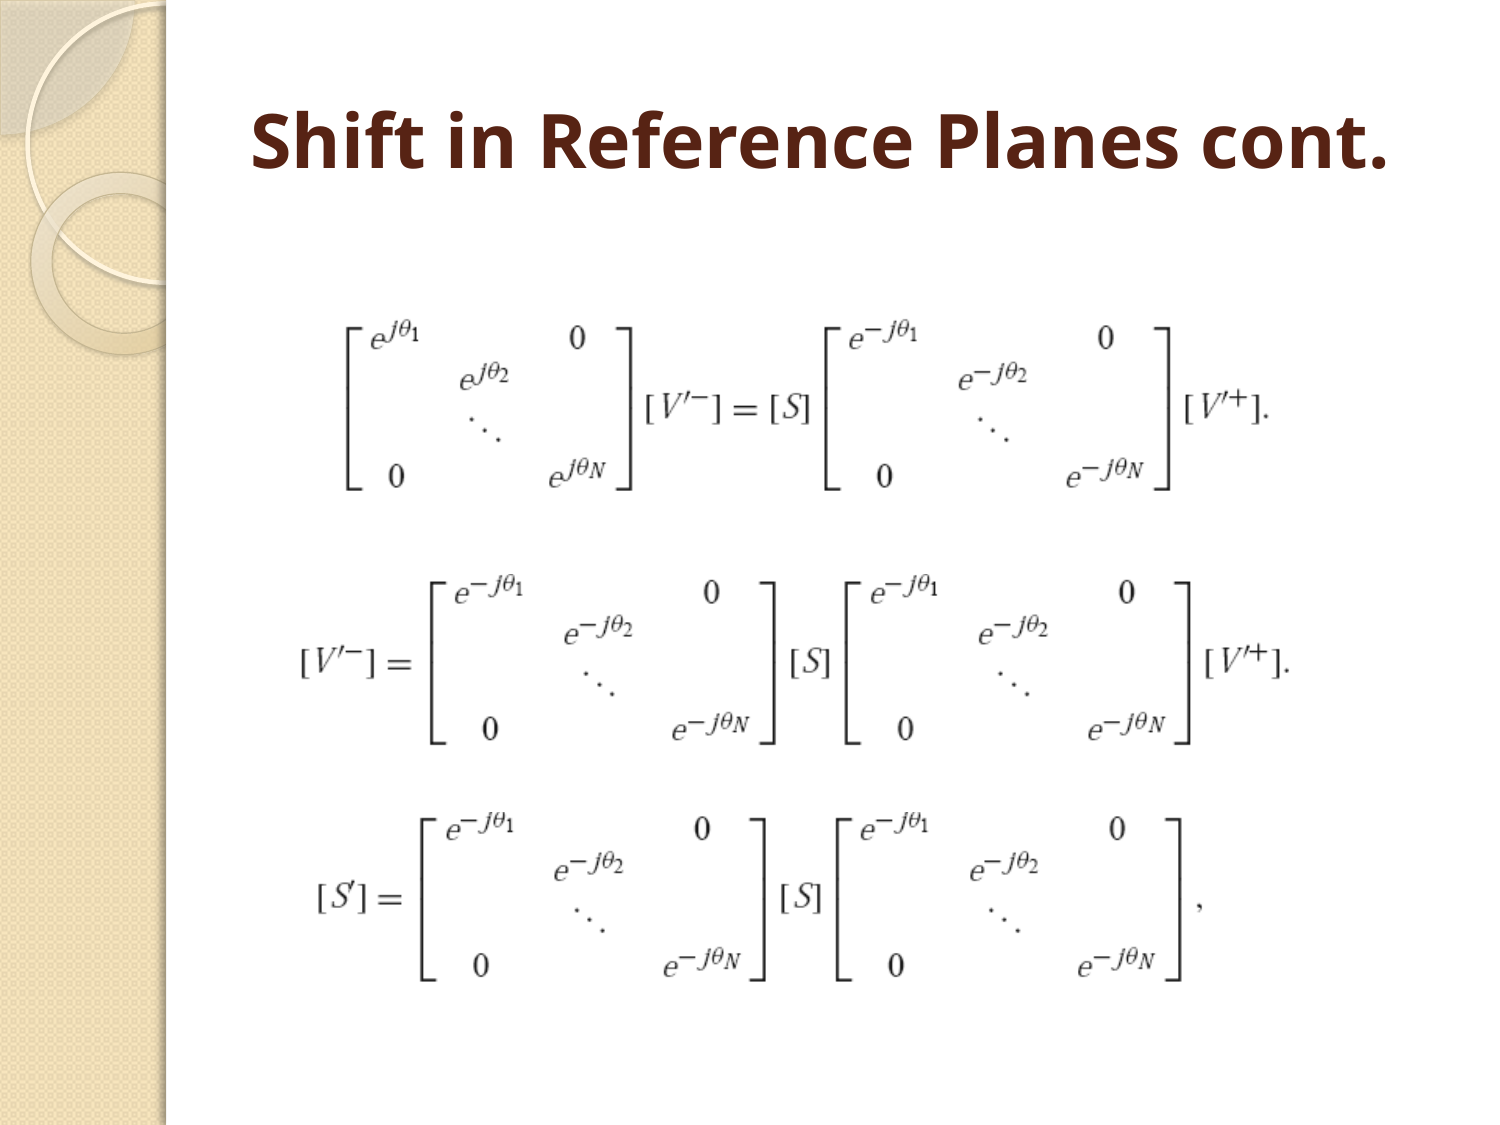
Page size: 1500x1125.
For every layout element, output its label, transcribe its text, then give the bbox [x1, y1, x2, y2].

picture [312, 299, 1287, 513]
picture [249, 574, 1301, 765]
title Shift in Reference Planes cont. [235, 45, 1466, 233]
picture [274, 812, 1213, 996]
